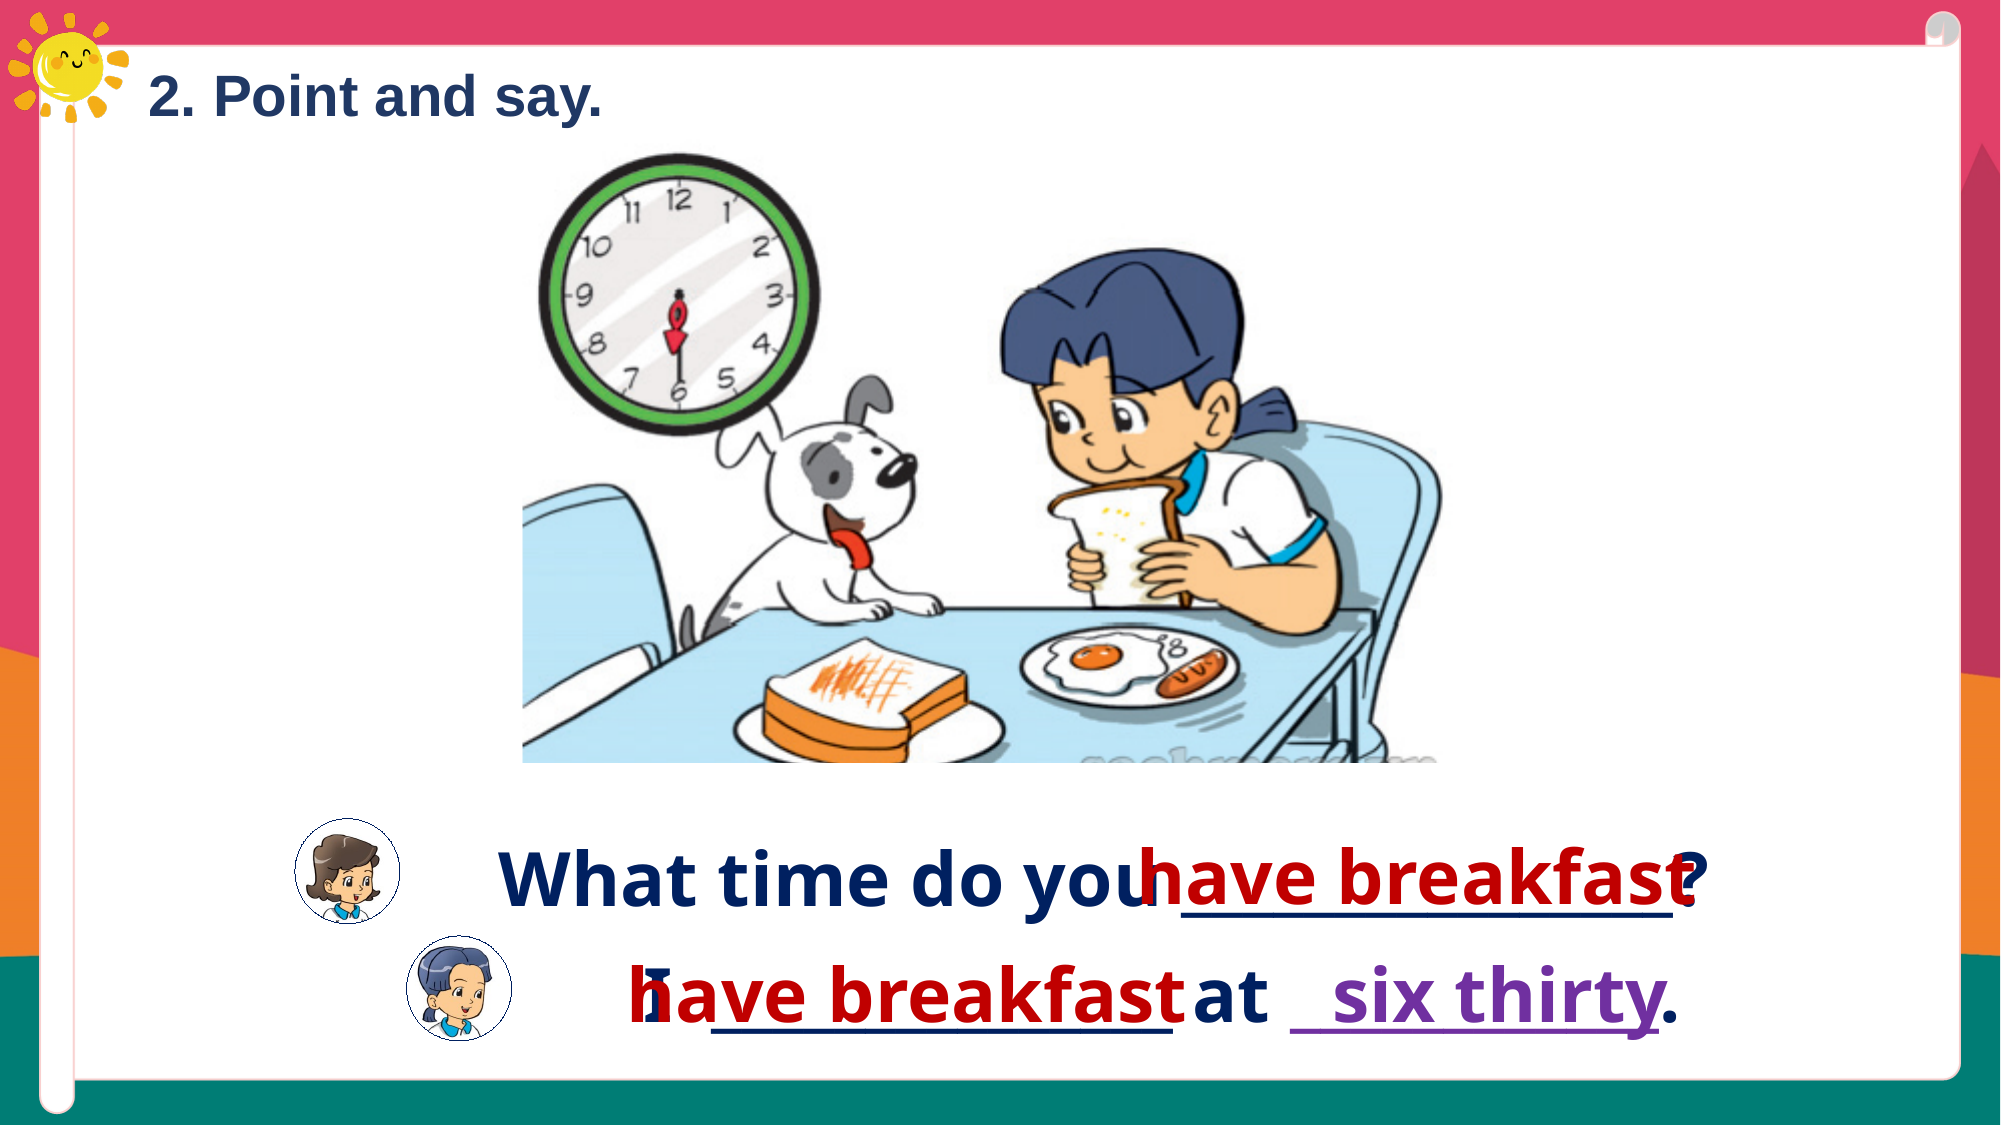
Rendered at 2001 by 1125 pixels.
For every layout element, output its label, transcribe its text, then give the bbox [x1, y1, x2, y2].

text_box have breakfast [1086, 821, 1727, 928]
text_box I _______________ at ____________. [533, 933, 1792, 1052]
text_box What time do you ________________? [372, 817, 1839, 936]
text_box six thirty [1240, 939, 1765, 1046]
picture [0, 0, 2001, 1125]
text_box 2. Point and say. [133, 50, 1134, 136]
text_box have breakfast [555, 939, 1240, 1046]
